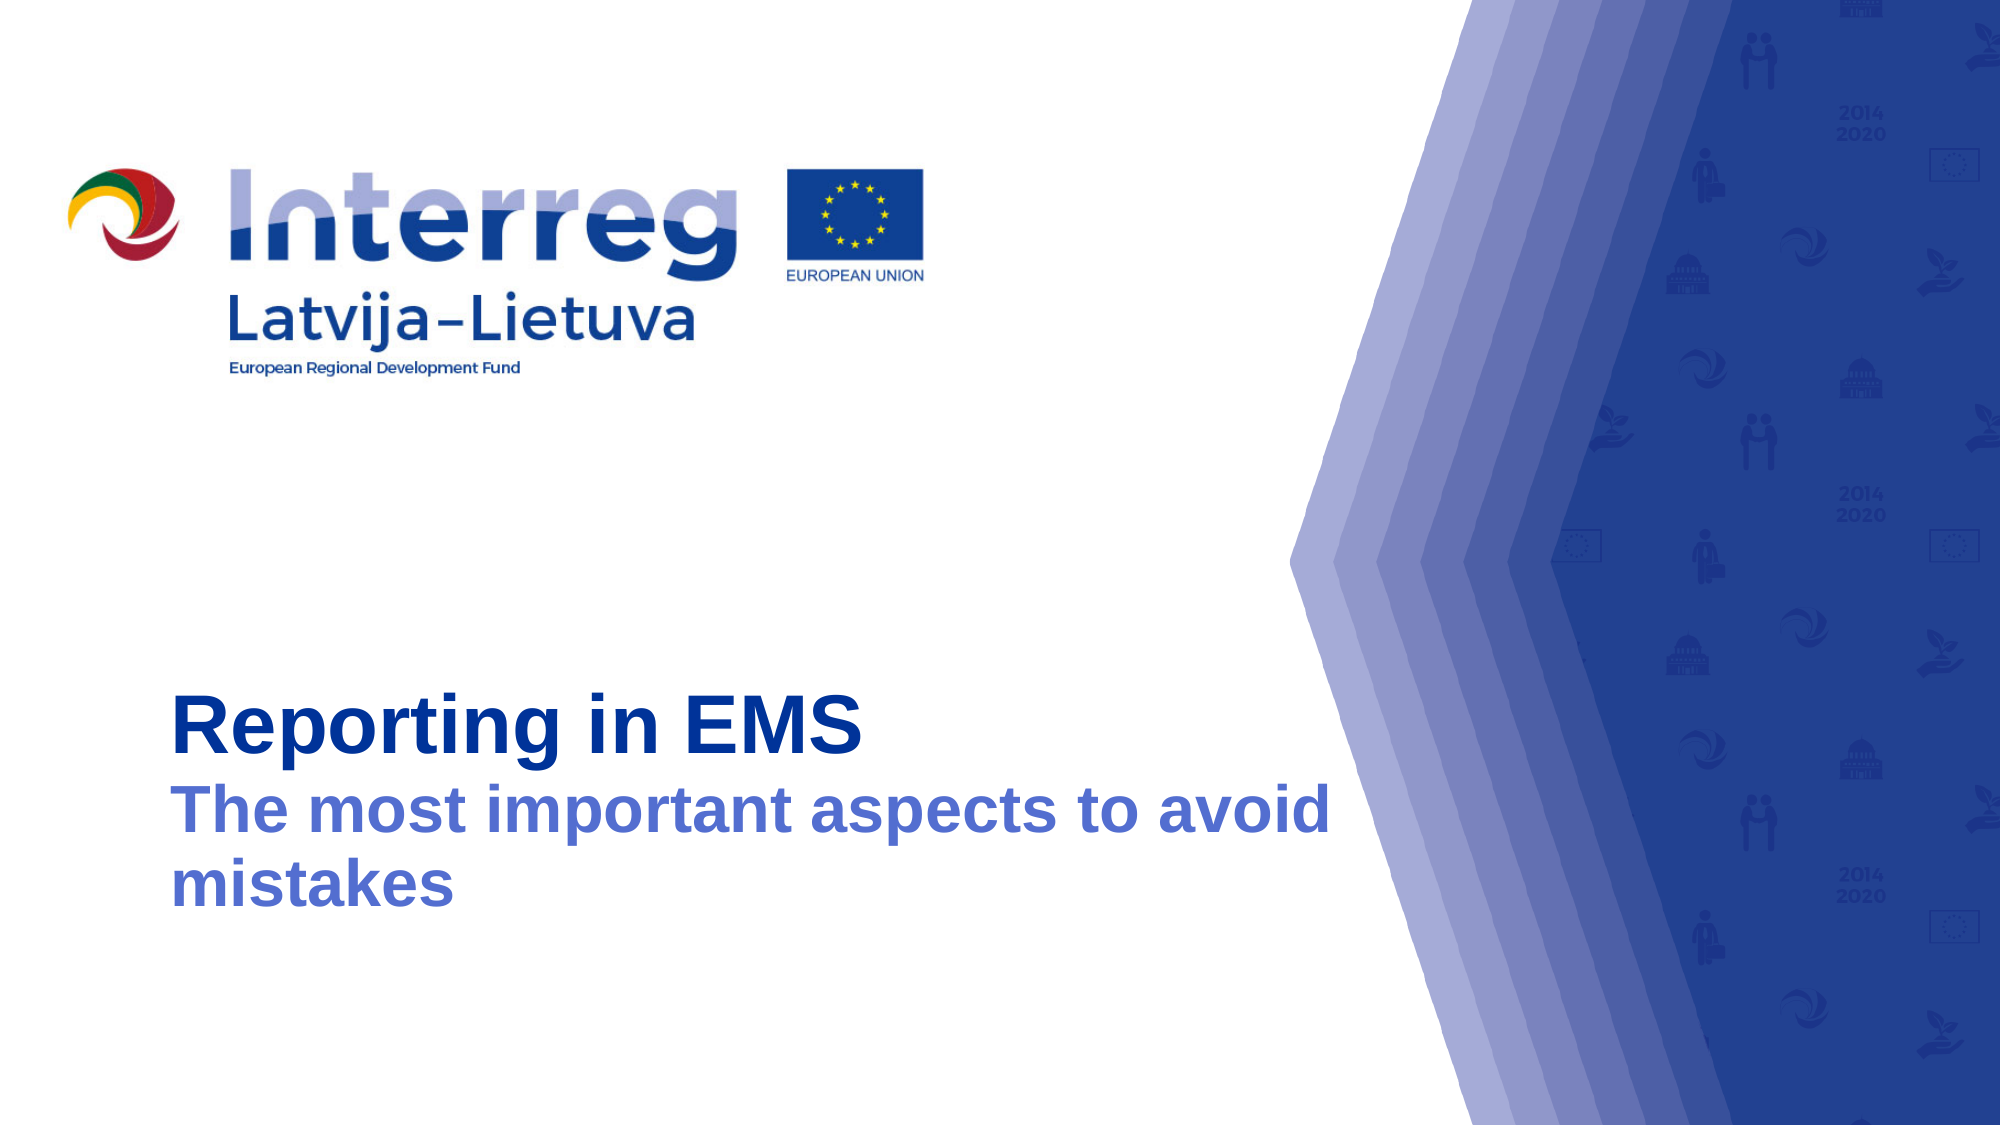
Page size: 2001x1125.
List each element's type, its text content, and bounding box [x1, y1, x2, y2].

title Reporting in EMS The most important aspects to avoid mistakes [170, 607, 1400, 922]
picture [1289, 0, 2000, 1125]
picture [0, 101, 991, 424]
